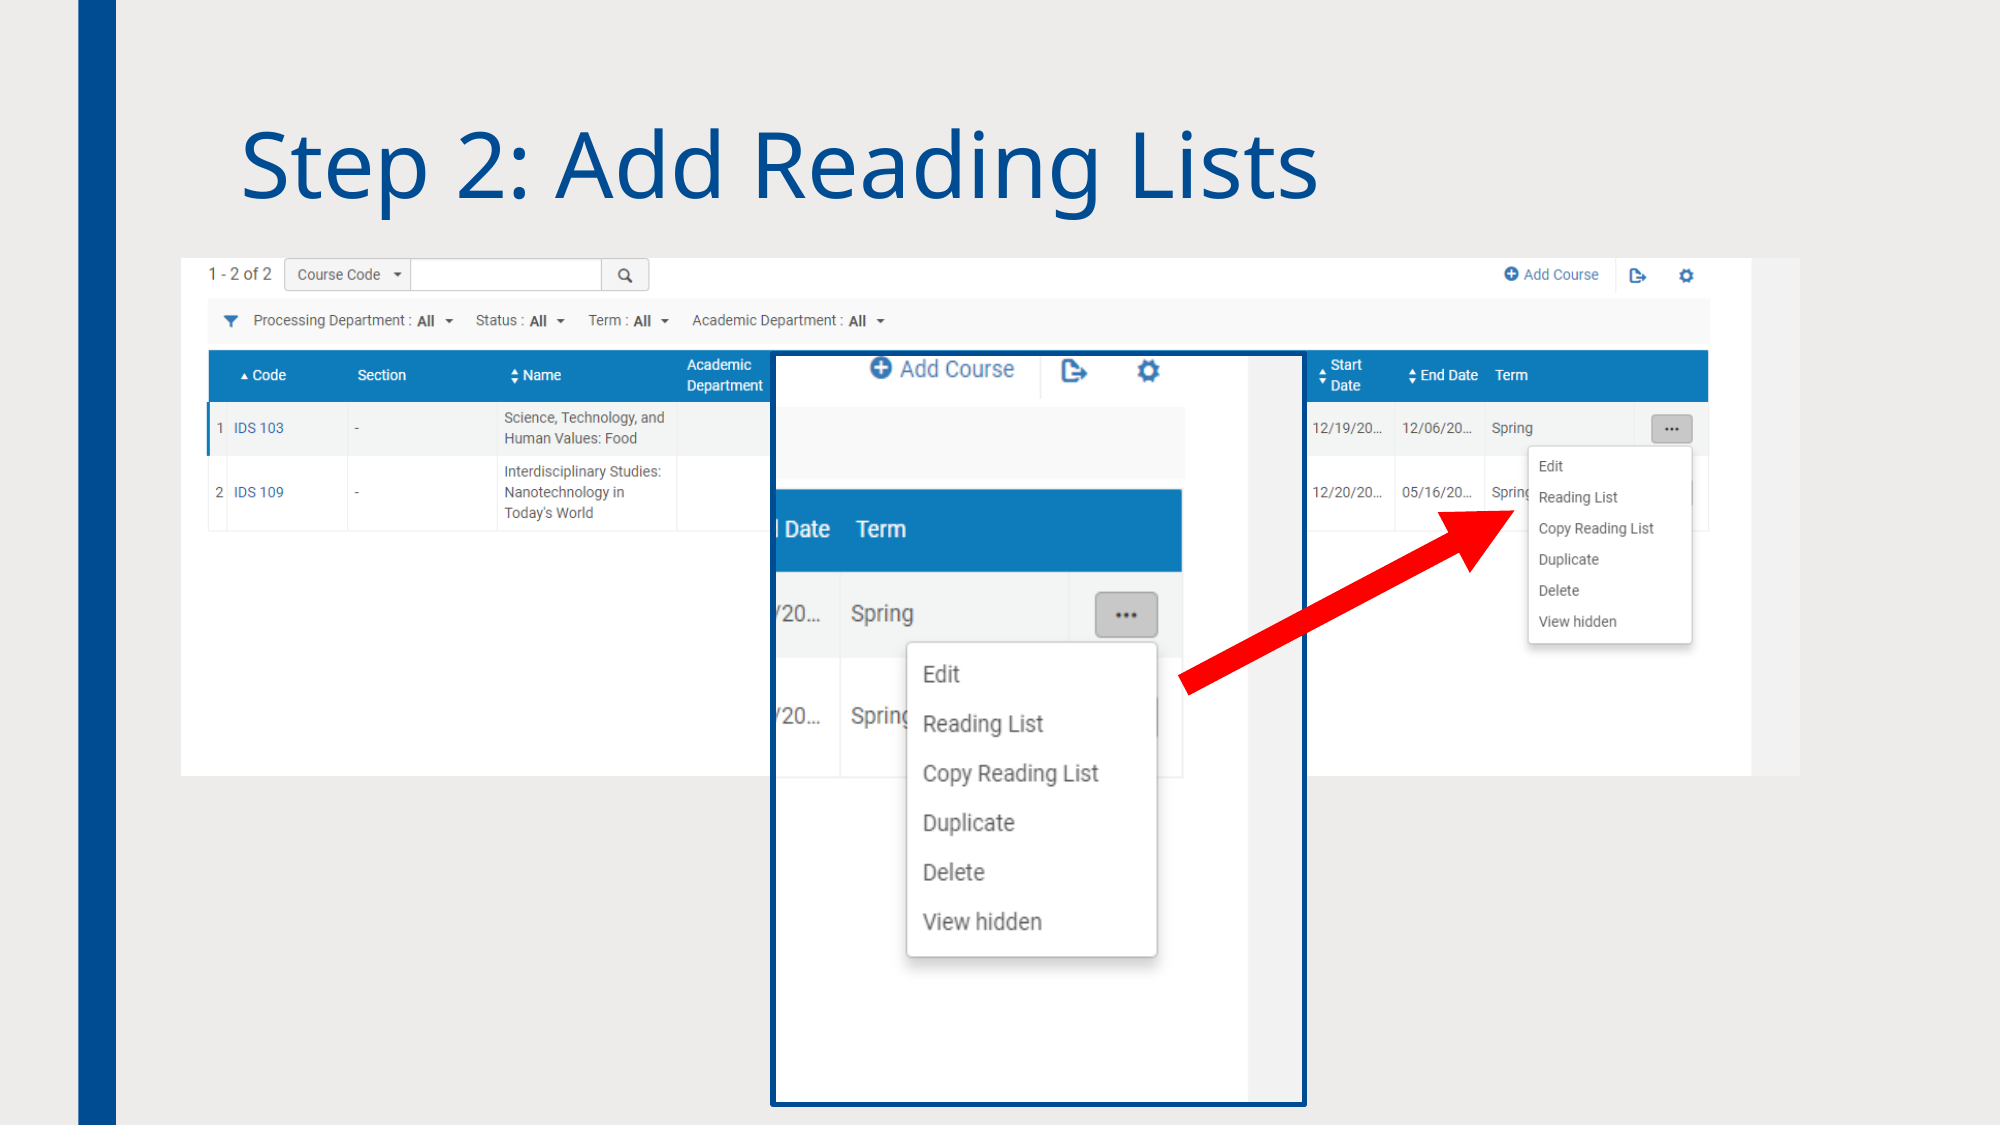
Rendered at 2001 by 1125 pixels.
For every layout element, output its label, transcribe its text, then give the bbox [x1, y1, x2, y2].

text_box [1183, 510, 1515, 686]
picture [180, 258, 1800, 1102]
title Step 2: Add Reading Lists [225, 112, 1800, 258]
